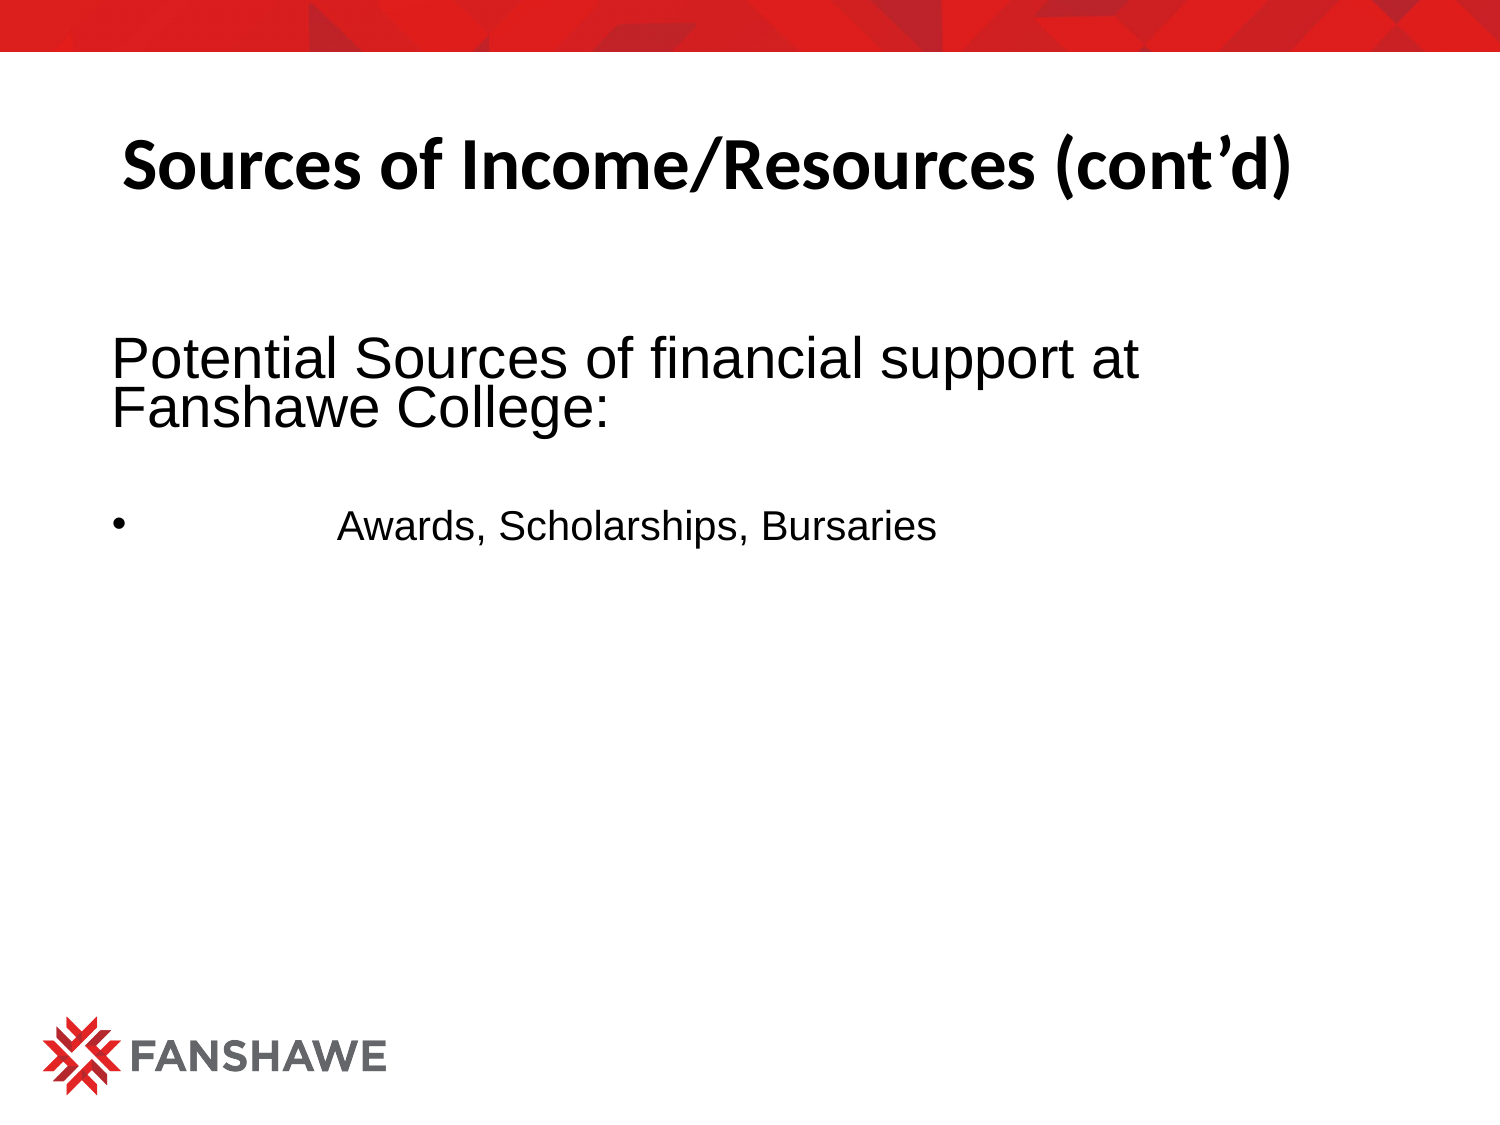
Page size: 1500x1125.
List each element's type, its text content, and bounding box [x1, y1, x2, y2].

picture [0, 0, 1500, 52]
list Sources of Income/Resources (cont’d) [107, 132, 1372, 212]
list Potential Sources of financial support at Fanshawe College: Awards, Scholarships, Bursaries [96, 243, 1362, 1005]
picture [30, 1009, 399, 1101]
